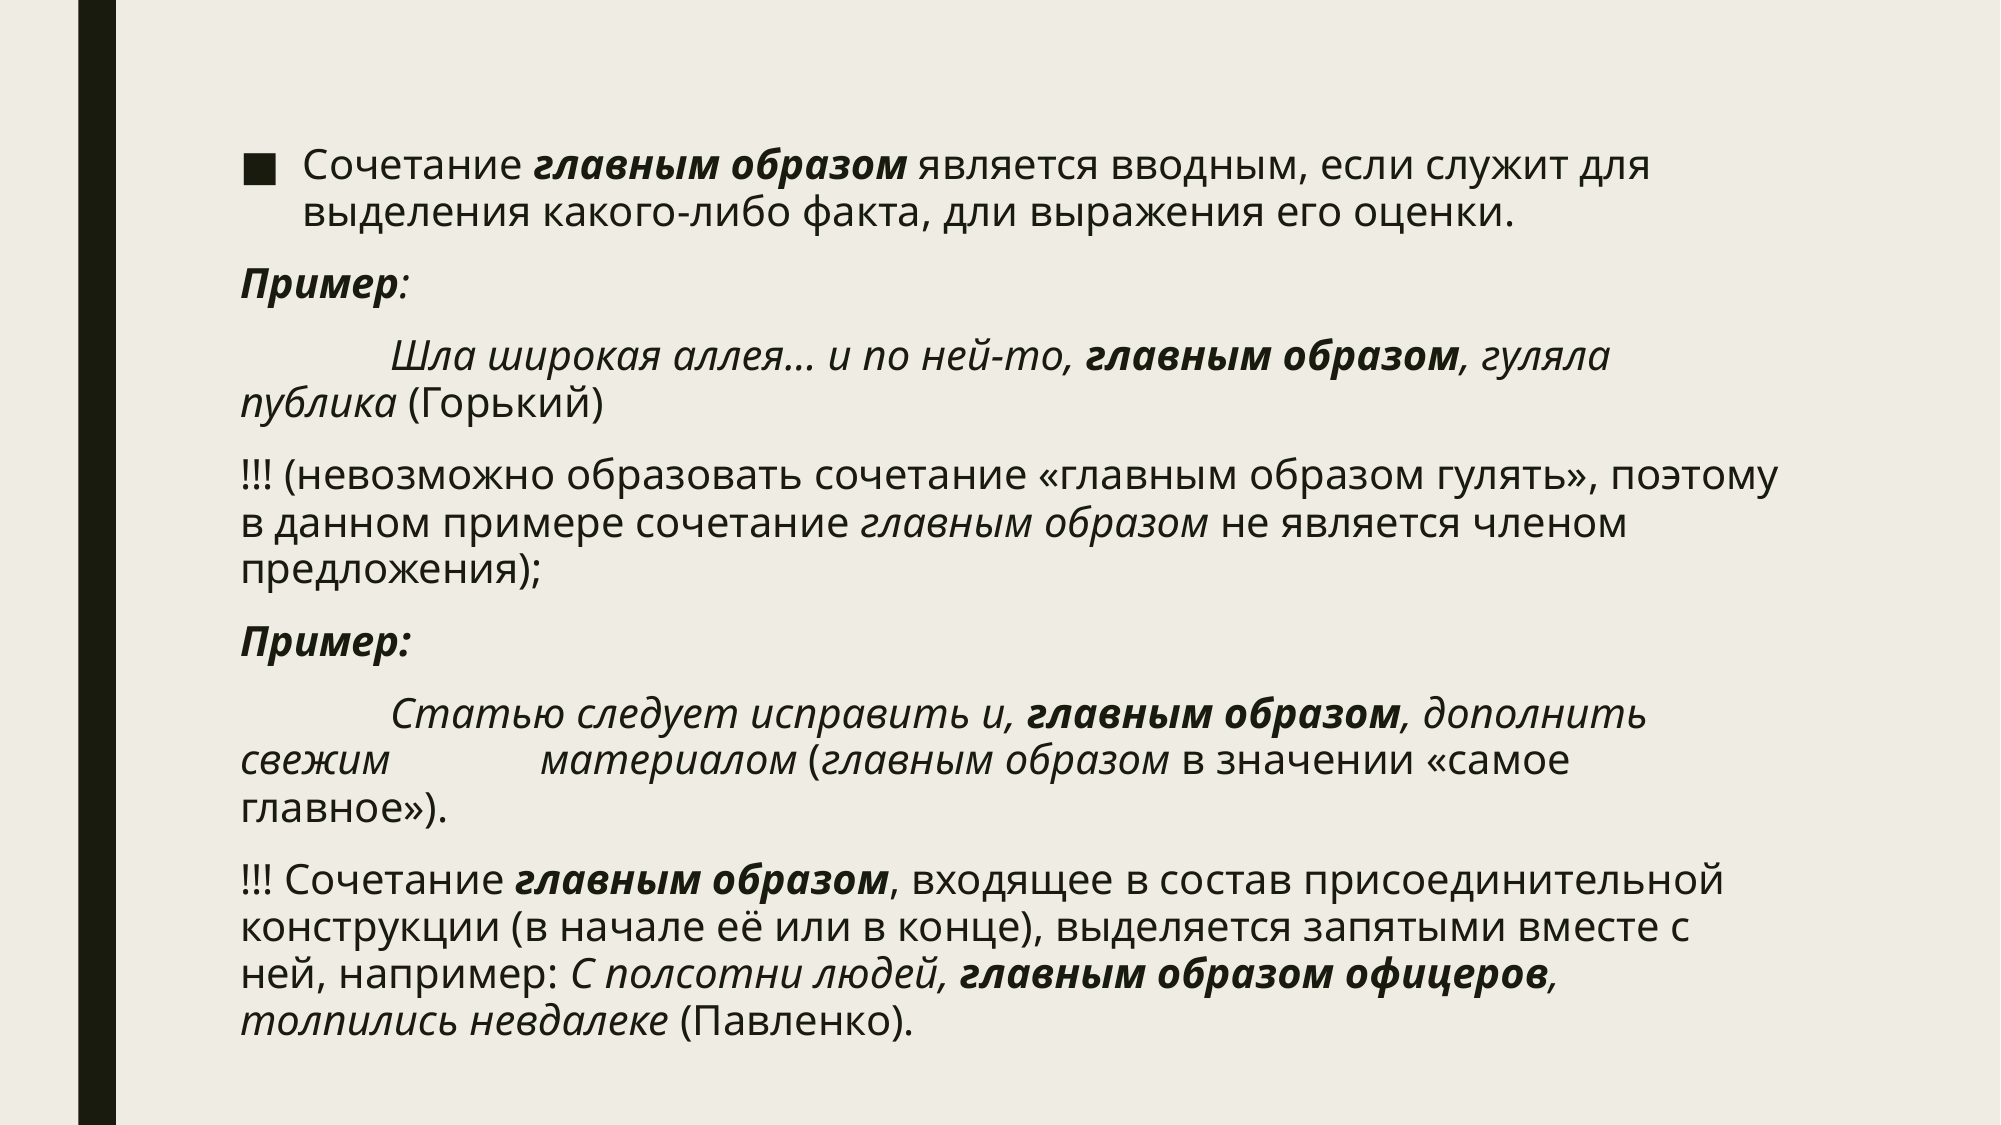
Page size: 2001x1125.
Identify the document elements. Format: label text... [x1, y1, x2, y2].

list Сочетание главным образом является вводным, если служит для выделения какого-либо факта, дли выражения его оценки. Пример: Шла широкая аллея... и по ней-то, главным образом, гуляла публика (Горький) !!! (невозможно образовать сочетание «главным образом гулять», поэтому в данном примере сочетание главным образом не является членом предложения); Пример: Статью следует исправить и, главным образом, дополнить свежим материалом (главным образом в значении «самое главное»). !!! Сочетание главным образом, входящее в состав присоединительной конструкции (в начале её или в конце), выделяется запятыми вместе с ней, например: С полсотни людей, главным образом офицеров, толпились невдалеке (Павленко). [225, 134, 1800, 963]
